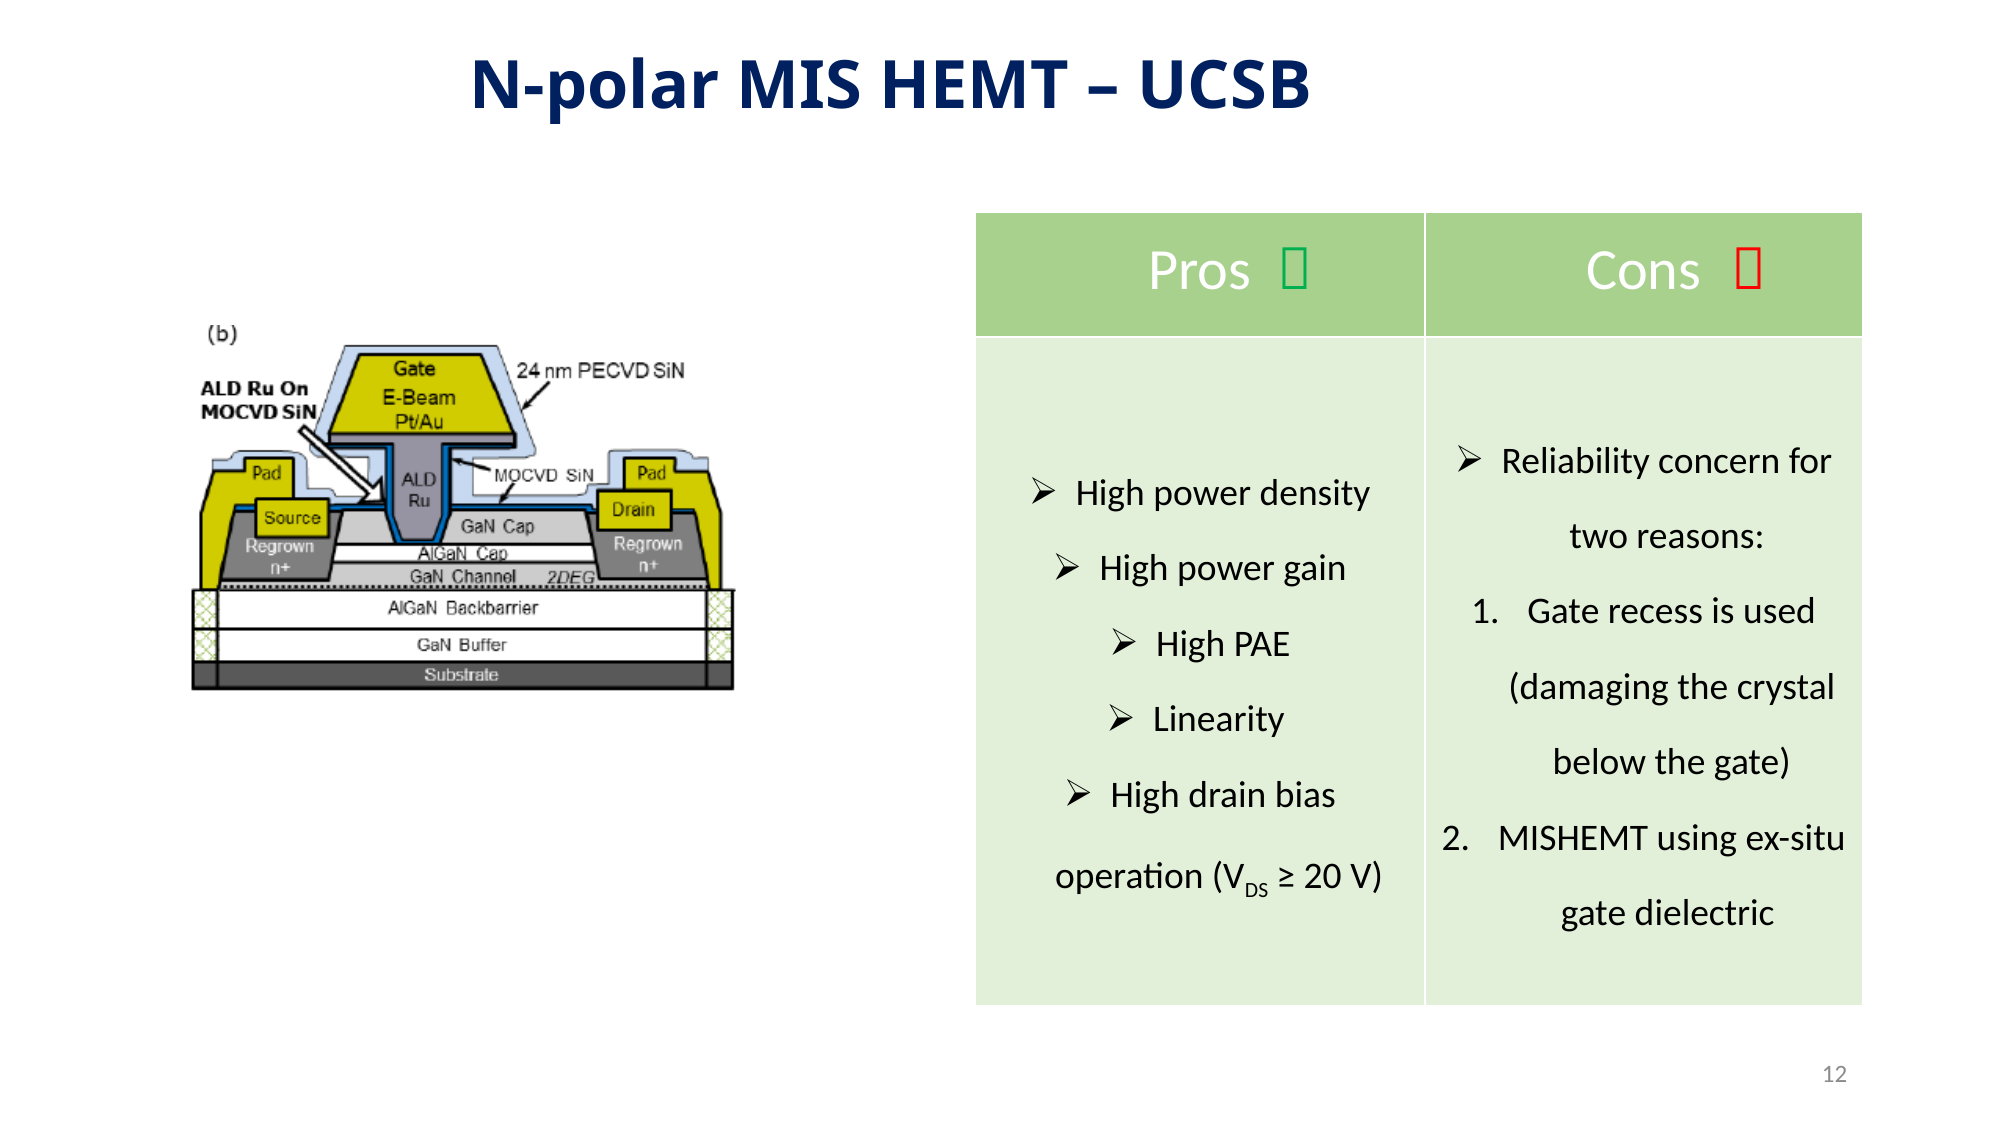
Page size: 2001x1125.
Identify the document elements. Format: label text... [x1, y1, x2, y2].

text_box  [1716, 223, 1803, 309]
text_box N-polar MIS HEMT – UCSB [324, 34, 1475, 129]
table_cell High power density High power gain High PAE Linearity High drain bias operation (VDS ≥ 20 V) [976, 338, 1424, 1005]
table_header Cons [1426, 213, 1862, 336]
table_header Pros [976, 213, 1424, 336]
picture [184, 325, 739, 703]
slide_number 12 [1412, 1042, 1863, 1103]
table_cell Reliability concern for two reasons: Gate recess is used (damaging the crystal below the gate) MISHEMT using ex-situ gate dielectric [1426, 338, 1862, 1005]
text_box  [1263, 223, 1350, 309]
